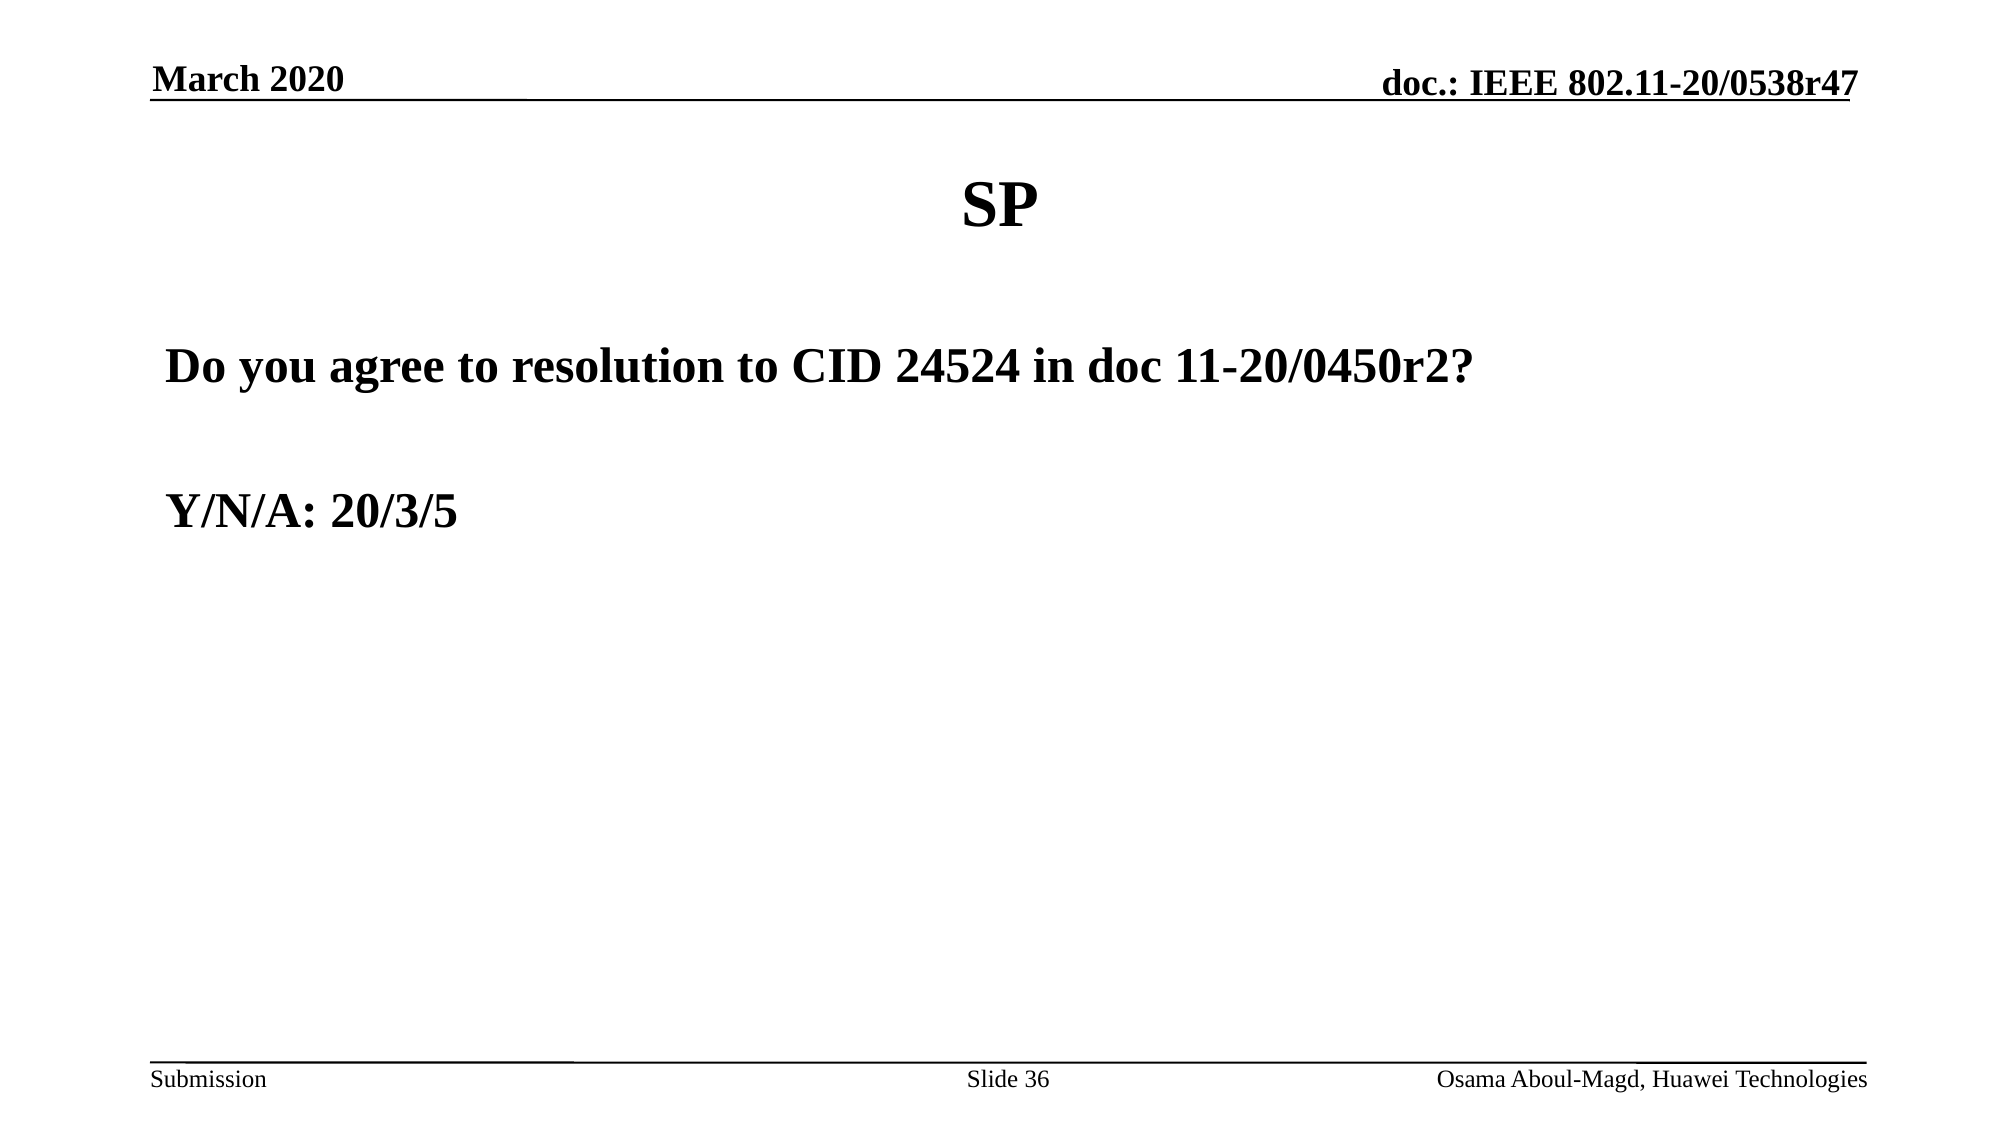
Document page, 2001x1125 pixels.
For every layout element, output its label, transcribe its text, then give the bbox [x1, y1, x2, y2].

list Do you agree to resolution to CID 24524 in doc 11-20/0450r2? Y/N/A: 20/3/5 [149, 324, 1850, 1000]
slide_number Slide 36 [950, 1061, 1067, 1123]
title SP [149, 112, 1850, 288]
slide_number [152, 54, 563, 100]
footer Osama Aboul-Magd, Huawei Technologies [1171, 1061, 1869, 1093]
